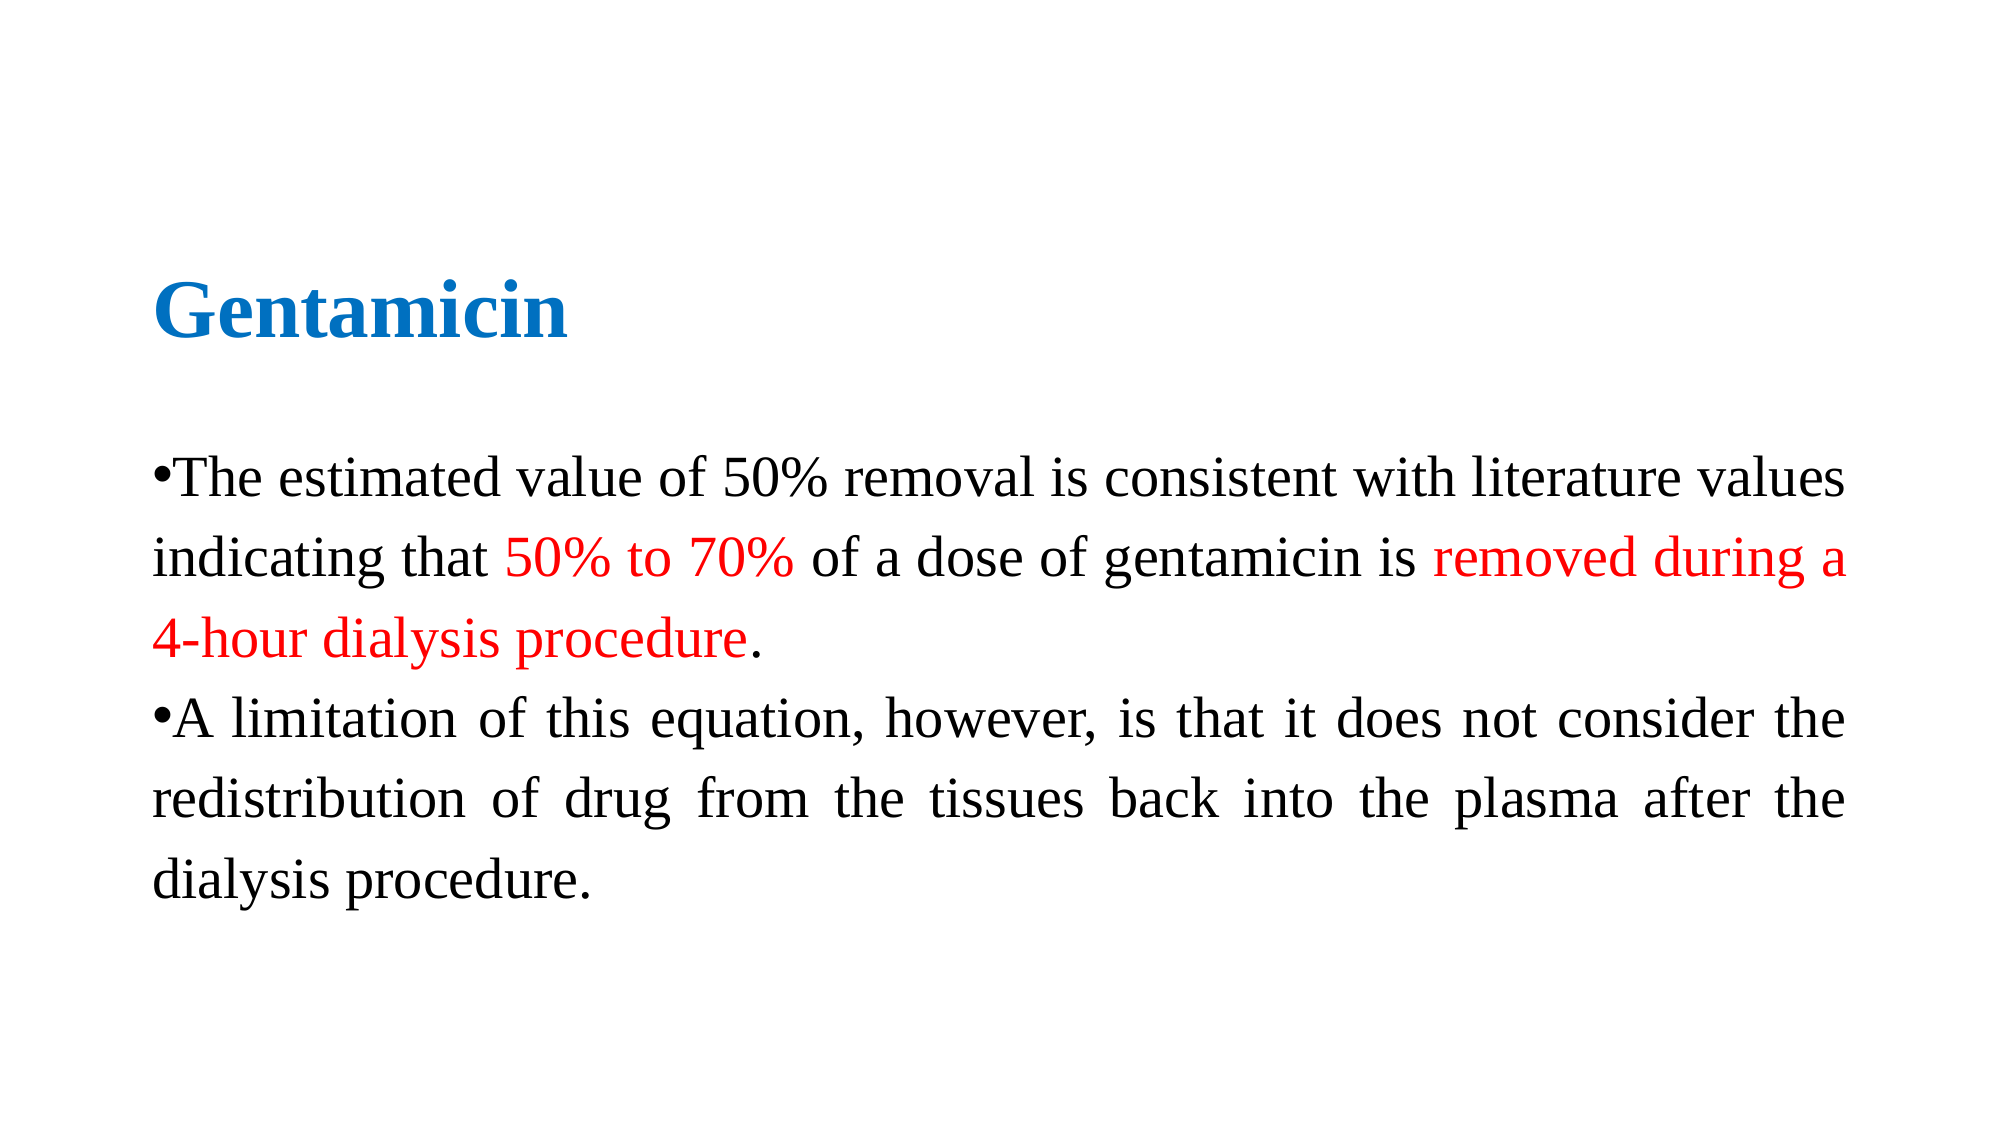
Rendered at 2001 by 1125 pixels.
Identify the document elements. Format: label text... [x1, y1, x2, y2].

list The estimated value of 50% removal is consistent with literature values indicating that 50% to 70% of a dose of gentamicin is removed during a 4-hour dialysis procedure. A limitation of this equation, however, is that it does not consider the redistribution of drug from the tissues back into the plasma after the dialysis procedure. [137, 420, 1863, 1125]
title Gentamicin [137, 172, 1863, 420]
